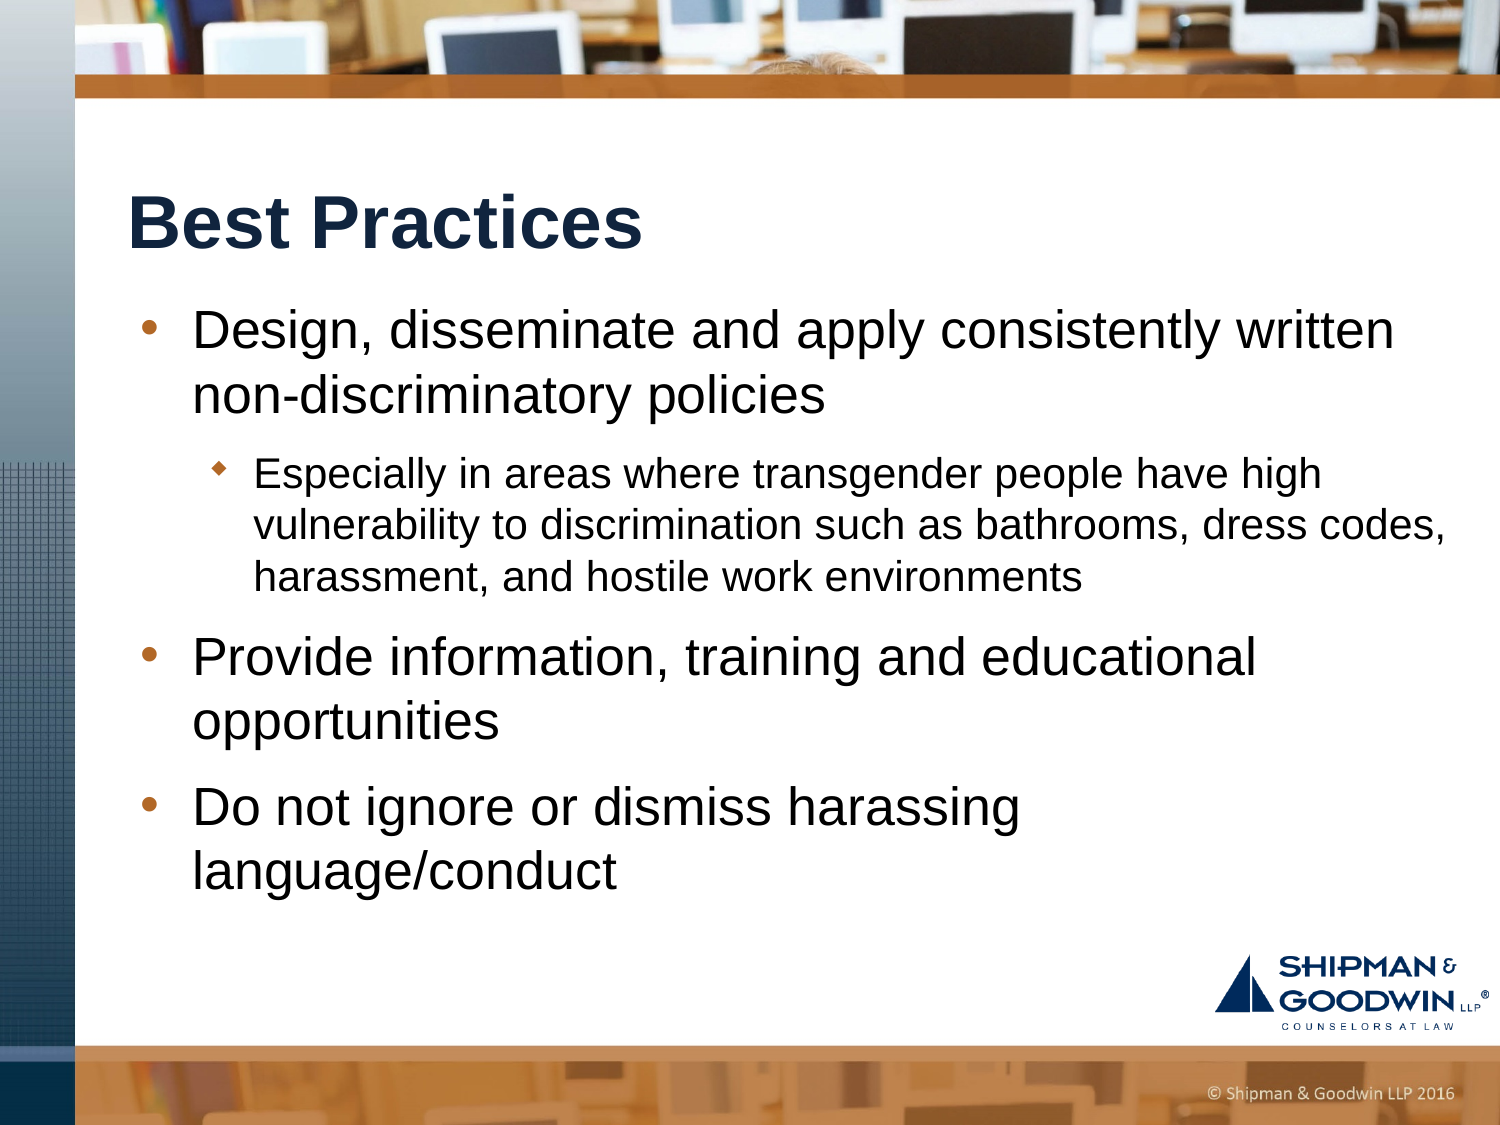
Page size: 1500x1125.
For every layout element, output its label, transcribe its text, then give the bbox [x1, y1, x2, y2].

picture [0, 0, 1500, 1125]
list Design, disseminate and apply consistently written non-discriminatory policies Especially in areas where transgender people have high vulnerability to discrimination such as bathrooms, dress codes, harassment, and hostile work environments Provide information, training and educational opportunities Do not ignore or dismiss harassing language/conduct [125, 287, 1475, 913]
title Best Practices [112, 125, 1463, 313]
